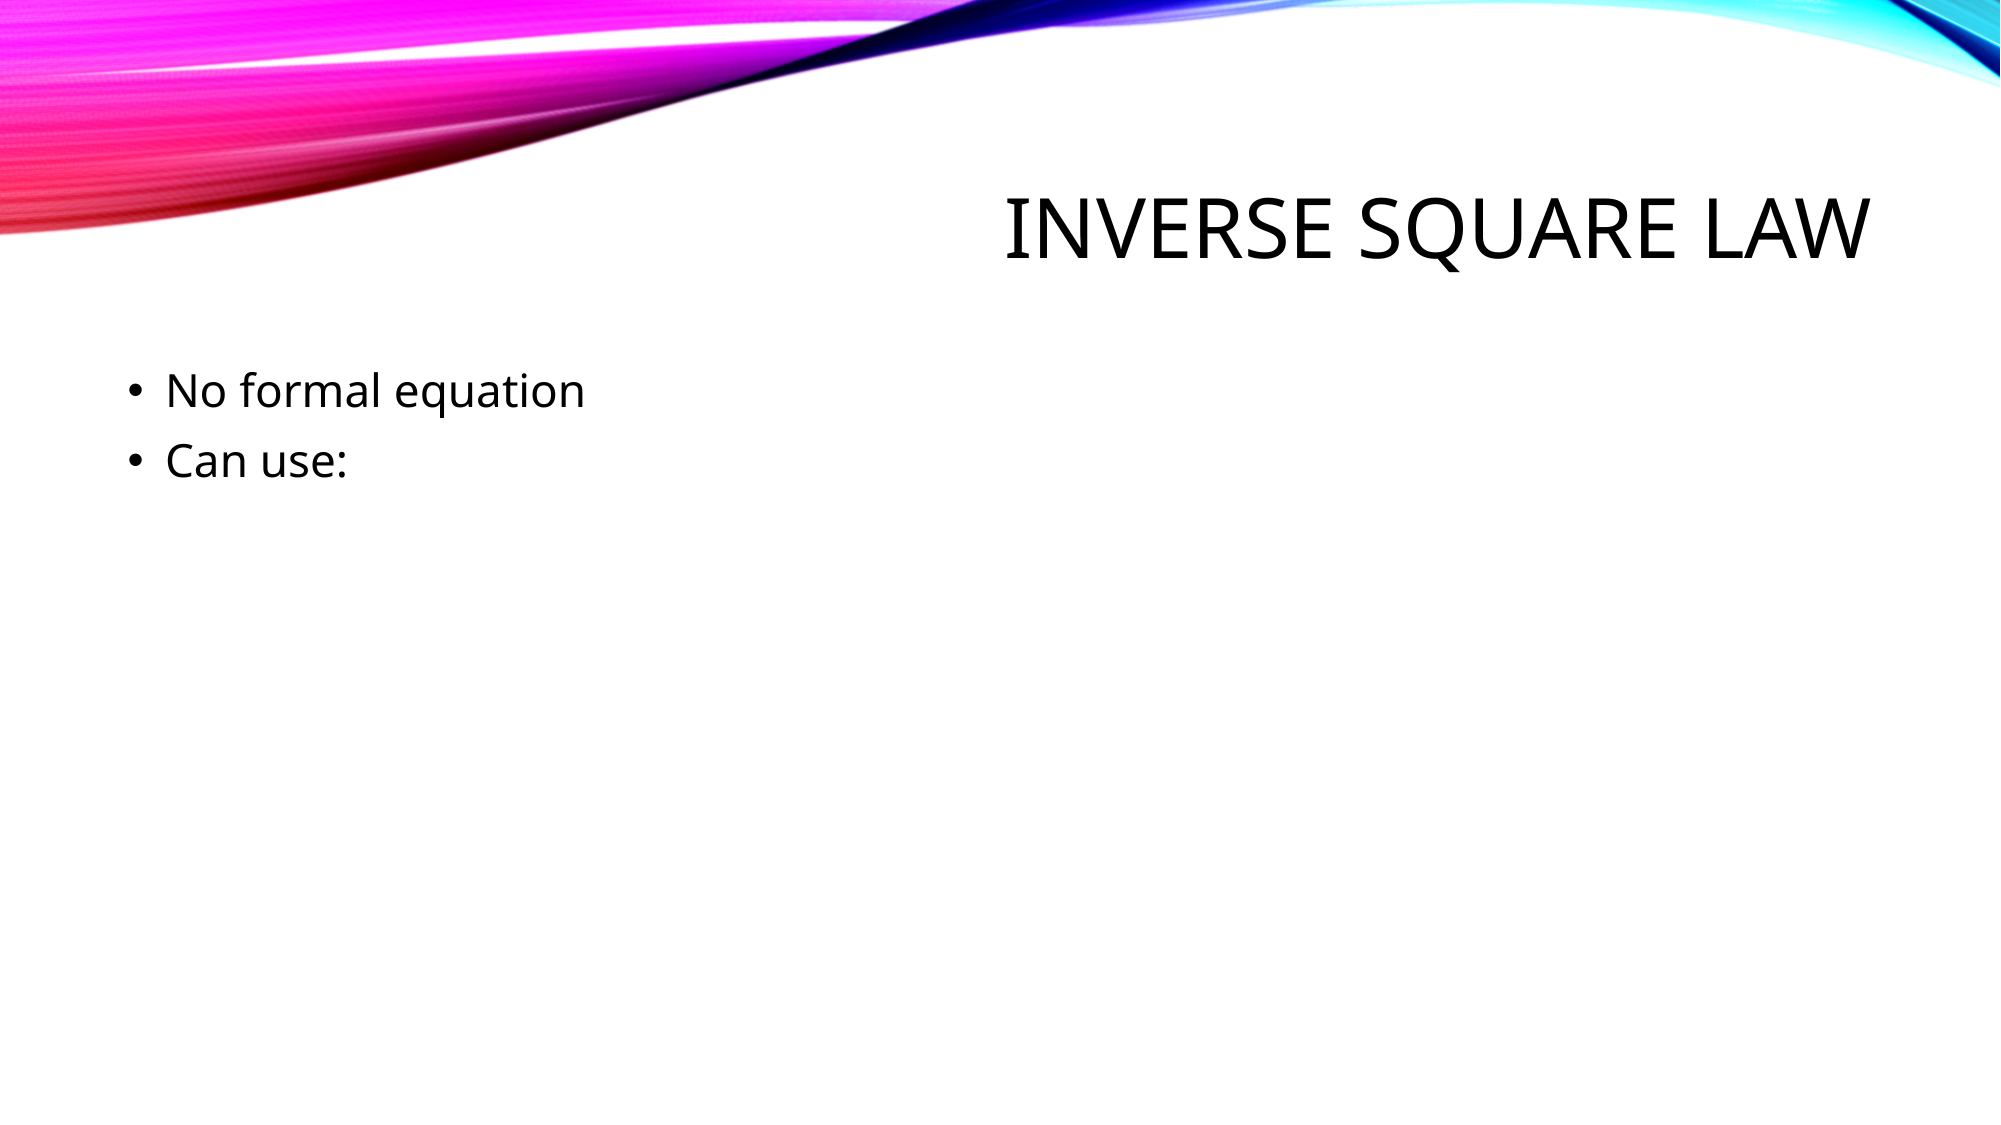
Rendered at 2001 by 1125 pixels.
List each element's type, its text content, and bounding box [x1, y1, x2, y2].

title Inverse Square Law [474, 125, 1888, 338]
picture [1890, 0, 2000, 75]
picture [1910, 0, 2000, 45]
picture [0, 0, 2000, 237]
